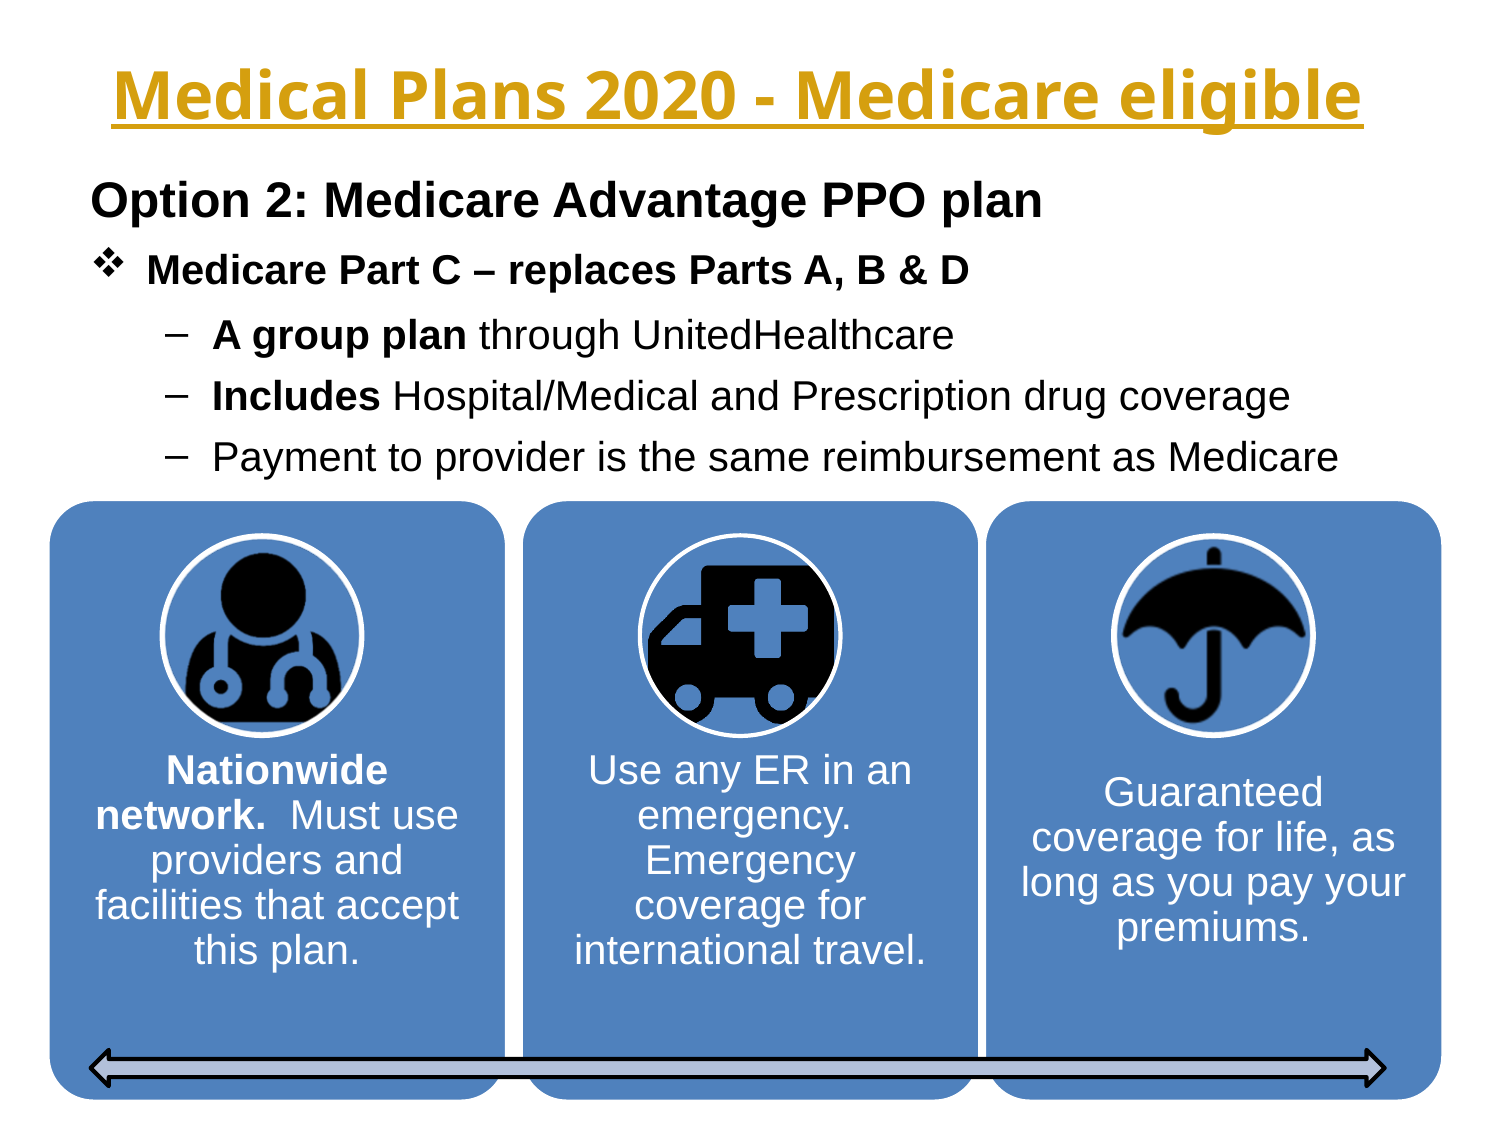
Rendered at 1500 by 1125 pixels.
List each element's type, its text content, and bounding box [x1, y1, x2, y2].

title Medical Plans 2020 - Medicare eligible [62, 32, 1413, 153]
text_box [36, 498, 1444, 1102]
list Option 2: Medicare Advantage PPO plan Medicare Part C – replaces Parts A, B & D A group plan through UnitedHealthcare Includes Hospital/Medical and Prescription drug coverage Payment to provider is the same reimbursement as Medicare [75, 172, 1425, 497]
